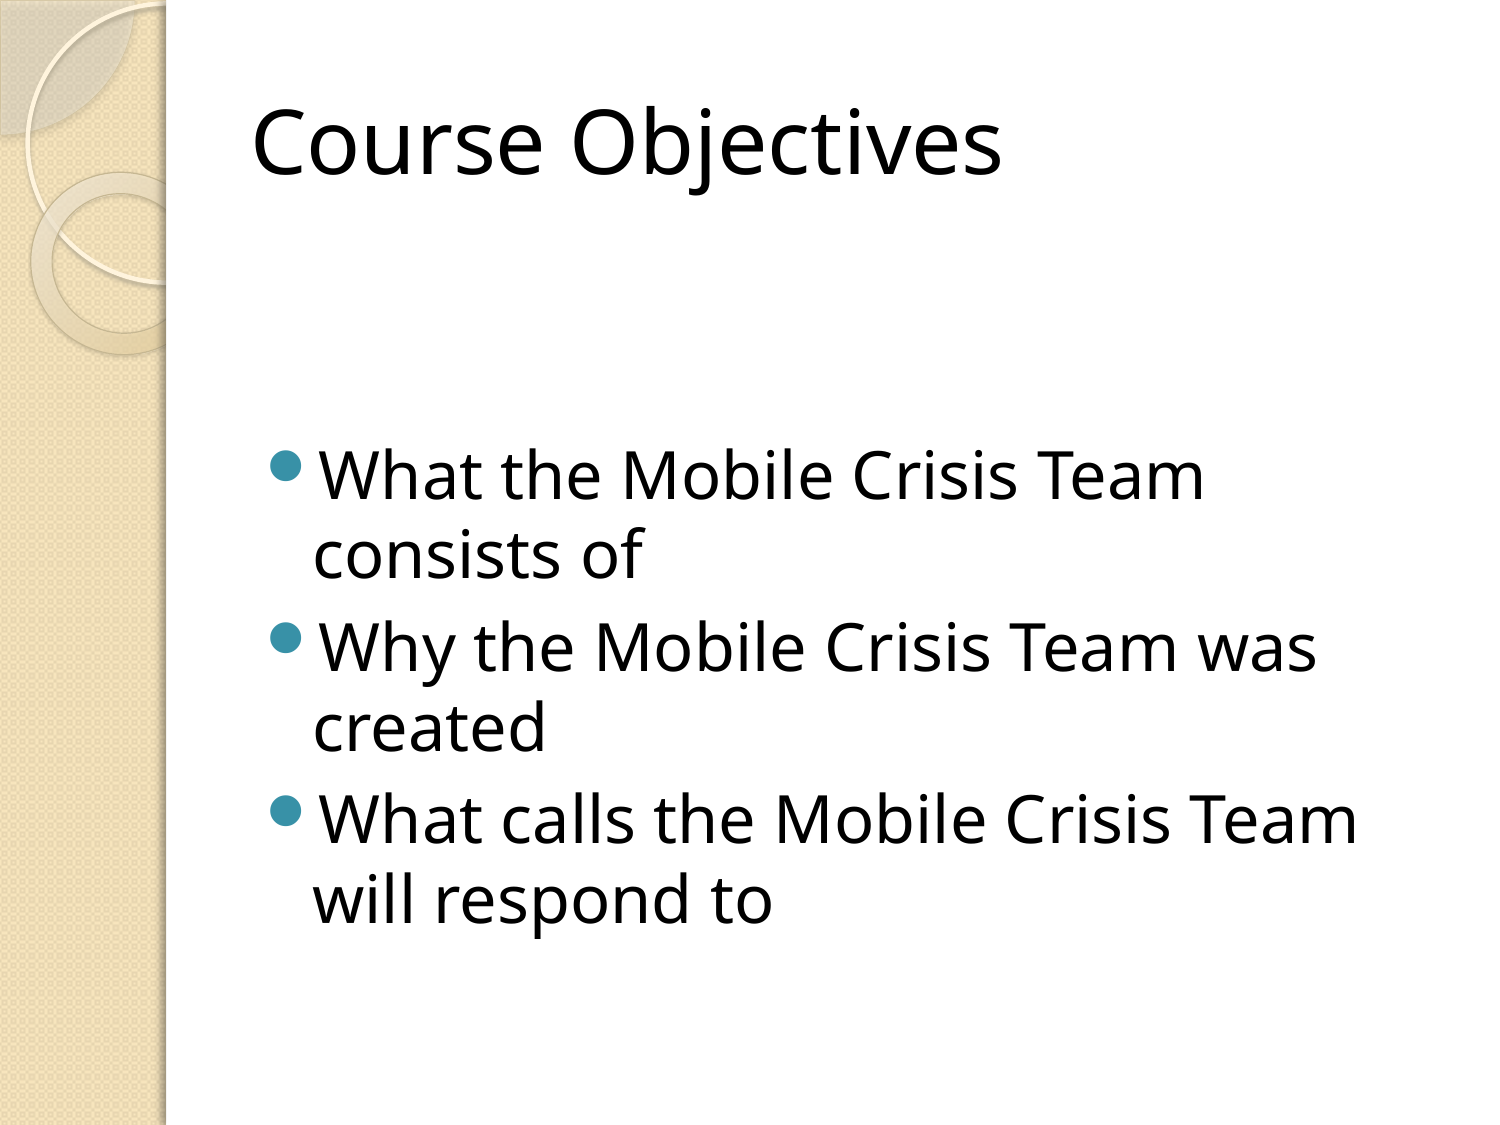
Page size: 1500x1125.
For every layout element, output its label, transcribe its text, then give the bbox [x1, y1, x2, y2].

list What the Mobile Crisis Team consists of Why the Mobile Crisis Team was created What calls the Mobile Crisis Team will respond to [237, 425, 1468, 925]
title Course Objectives [235, 45, 1466, 233]
